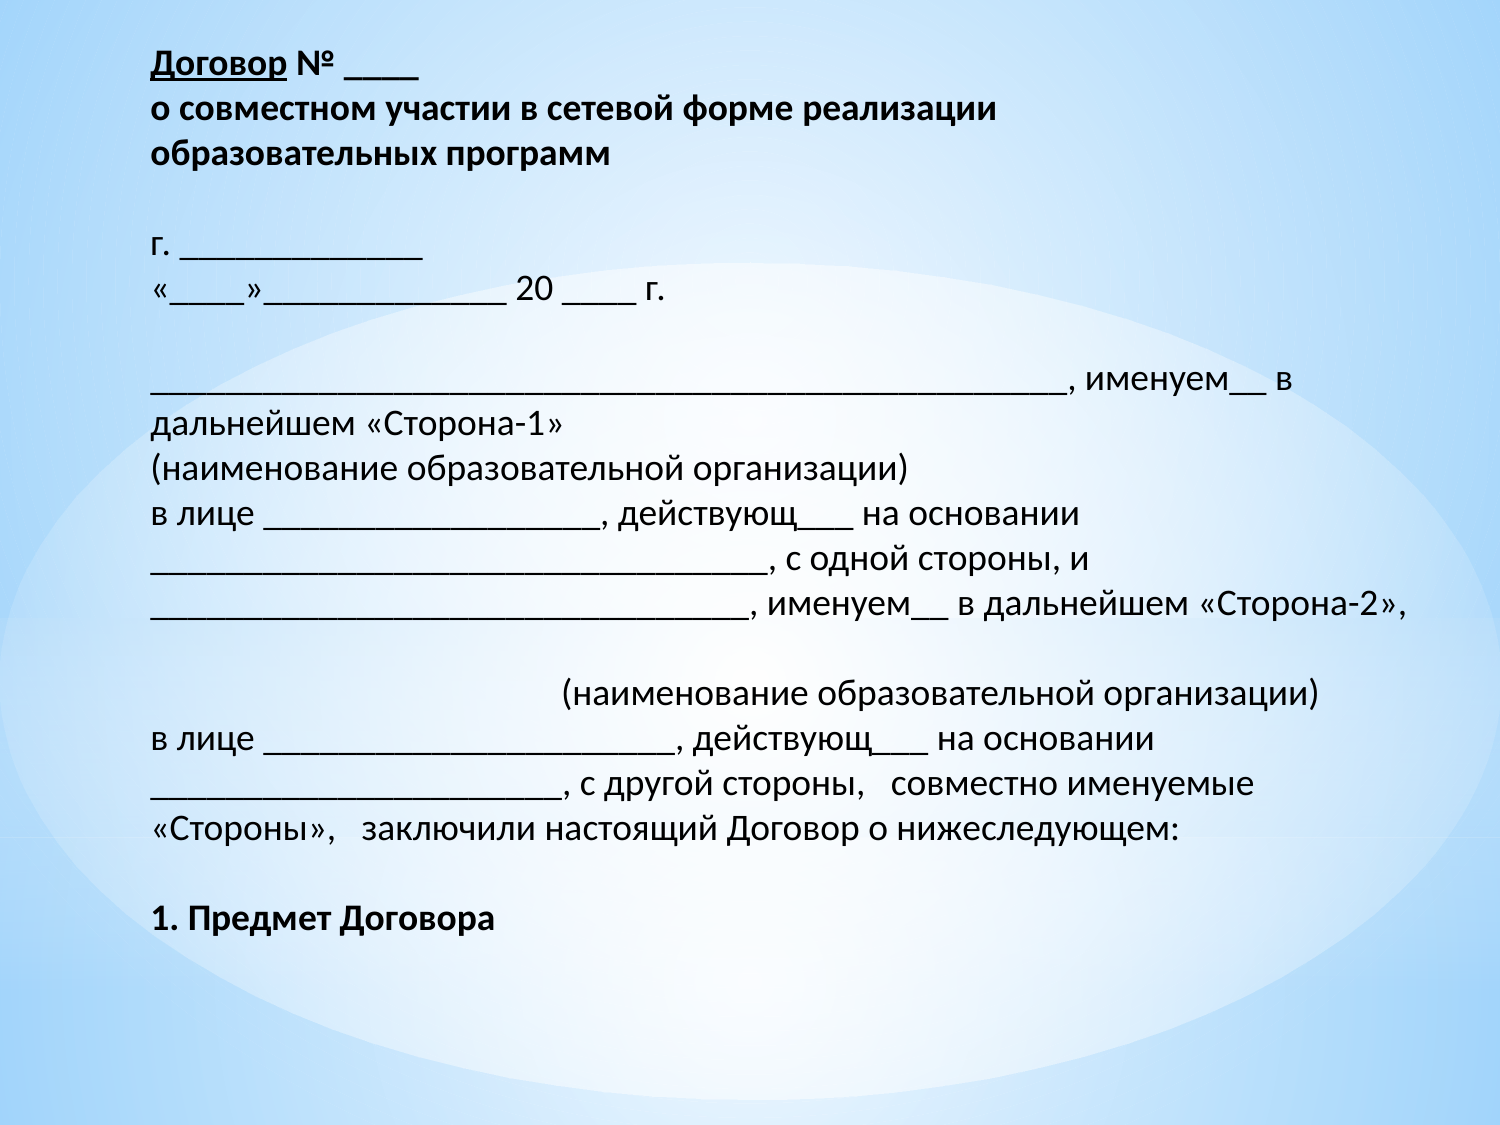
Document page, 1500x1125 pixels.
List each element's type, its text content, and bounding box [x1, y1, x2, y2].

text_box Договор № ____ о совместном участии в сетевой форме реализации образовательных программ г. _____________ «____»_____________ 20 ____ г. _________________________________________________, именуем__ в дальнейшем «Сторона-1» (наименование образовательной организации) в лице __________________, действующ___ на основании _________________________________, с одной стороны, и ________________________________, именуем__ в дальнейшем «Сторона-2», (наименование образовательной организации) в лице ______________________, действующ___ на основании ______________________, с другой стороны, совместно именуемые «Стороны», заключили настоящий Договор о нижеследующем: 1. Предмет Договора [135, 30, 1435, 1036]
